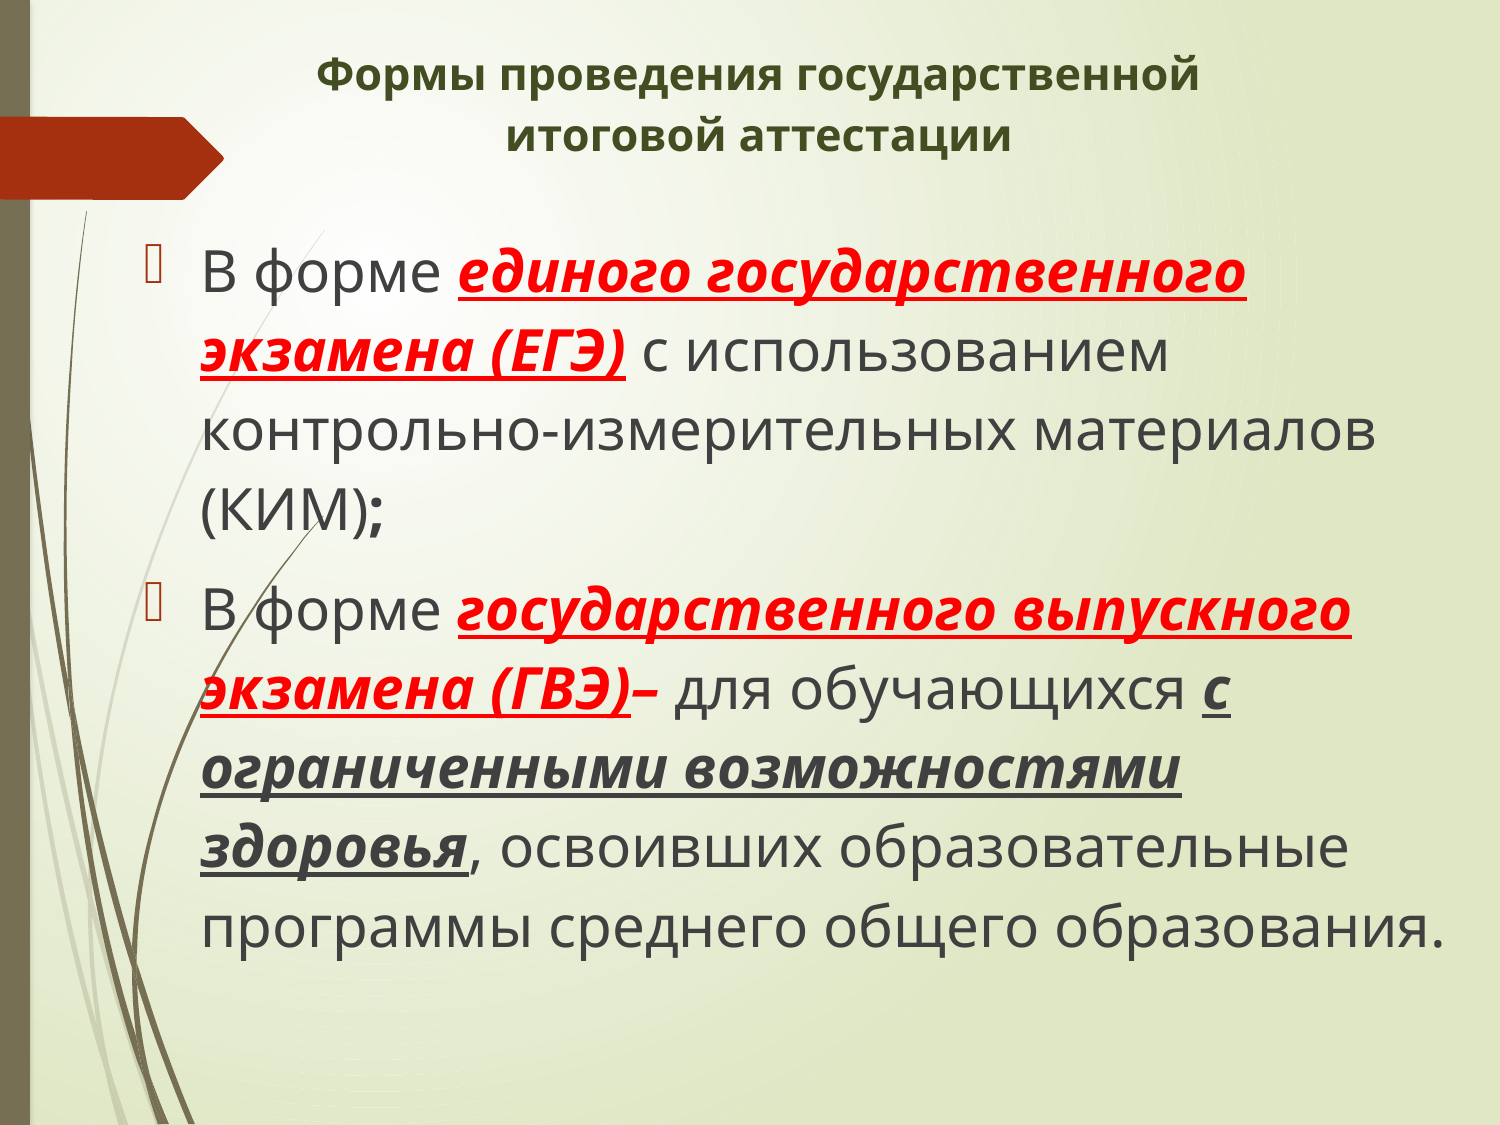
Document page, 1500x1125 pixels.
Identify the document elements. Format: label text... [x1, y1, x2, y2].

list В форме единого государственного экзамена (ЕГЭ) с использованием контрольно-измерительных материалов (КИМ); В форме государственного выпускного экзамена (ГВЭ)– для обучающихся с ограниченными возможностями здоровья, освоивших образовательные программы среднего общего образования. [128, 222, 1475, 1067]
title Формы проведения государственной итоговой аттестации [46, 35, 1472, 173]
